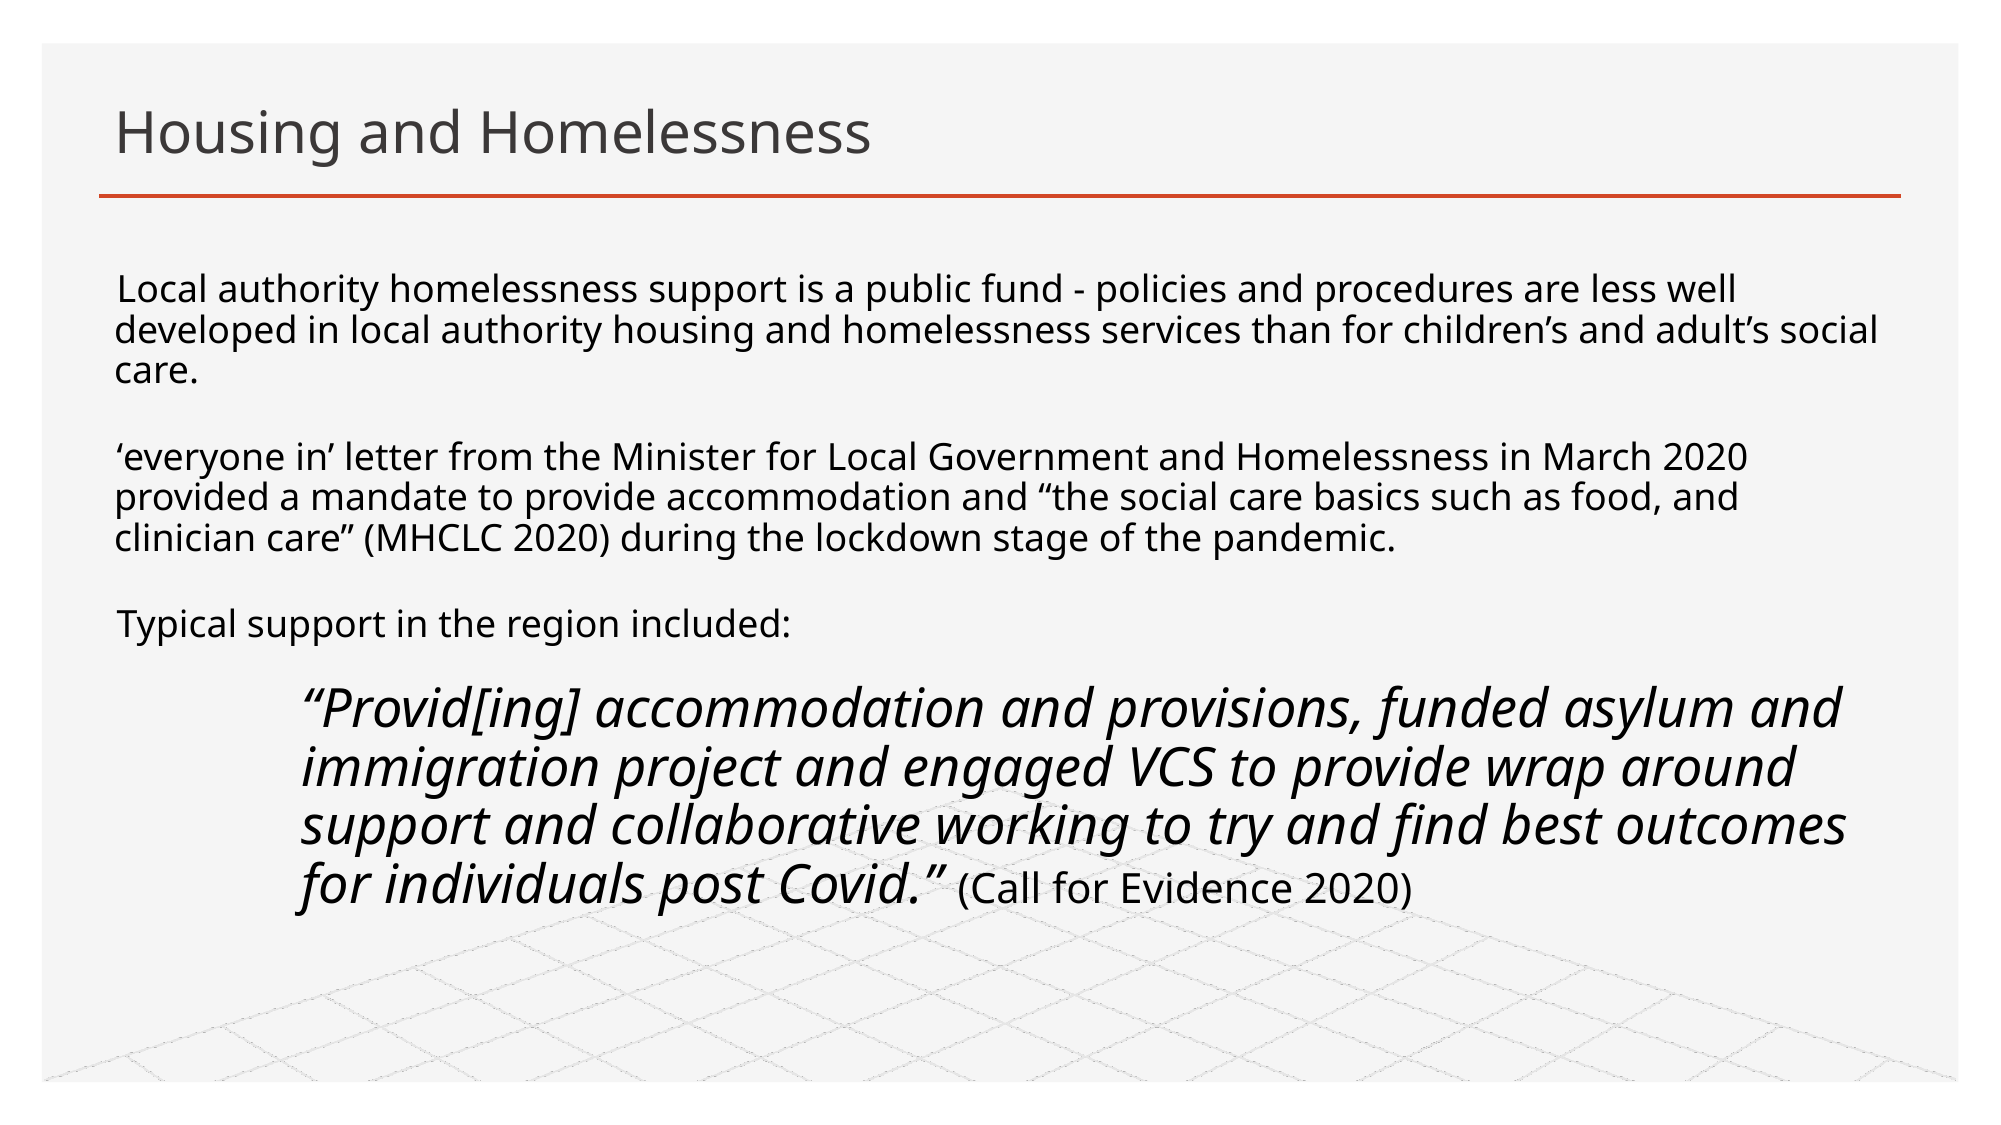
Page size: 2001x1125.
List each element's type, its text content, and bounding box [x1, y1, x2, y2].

title Housing and Homelessness [99, 73, 1901, 197]
list Local authority homelessness support is a public fund - policies and procedures are less well developed in local authority housing and homelessness services than for children’s and adult’s social care. ‘everyone in’ letter from the Minister for Local Government and Homelessness in March 2020 provided a mandate to provide accommodation and “the social care basics such as food, and clinician care” (MHCLC 2020) during the lockdown stage of the pandemic. Typical support in the region included: “Provid[ing] accommodation and provisions, funded asylum and immigration project and engaged VCS to provide wrap around support and collaborative working to try and find best outcomes for individuals post Covid.” (Call for Evidence 2020) [99, 263, 1901, 1014]
picture [44, 787, 1956, 1081]
